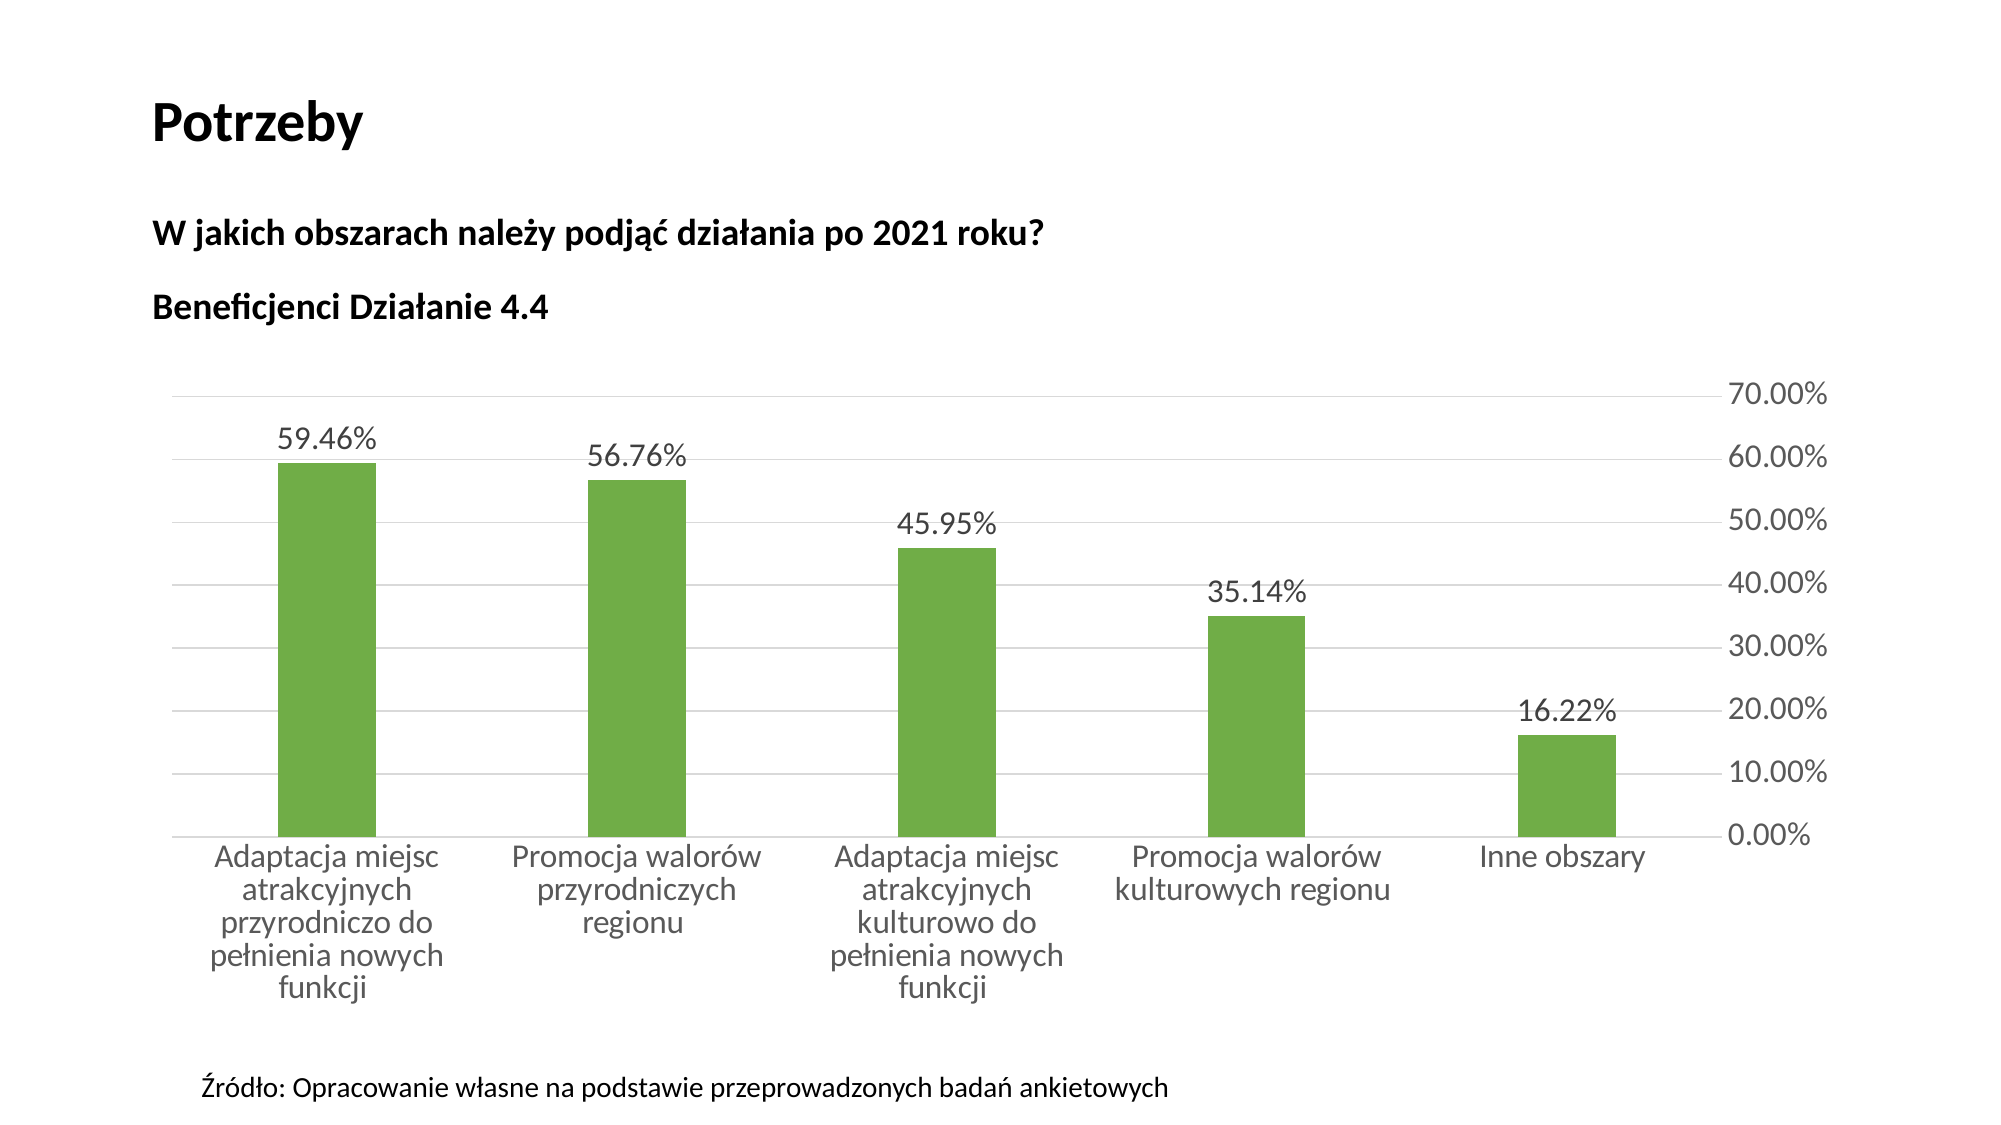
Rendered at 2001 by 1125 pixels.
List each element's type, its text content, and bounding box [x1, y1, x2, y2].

title Potrzeby [137, 59, 1863, 185]
text_box Źródło: Opracowanie własne na podstawie przeprowadzonych badań ankietowych [186, 1065, 1912, 1125]
chart [137, 366, 1863, 1020]
text_box Beneficjenci Działanie 4.4 [137, 279, 1863, 366]
list W jakich obszarach należy podjąć działania po 2021 roku? [137, 193, 1863, 279]
